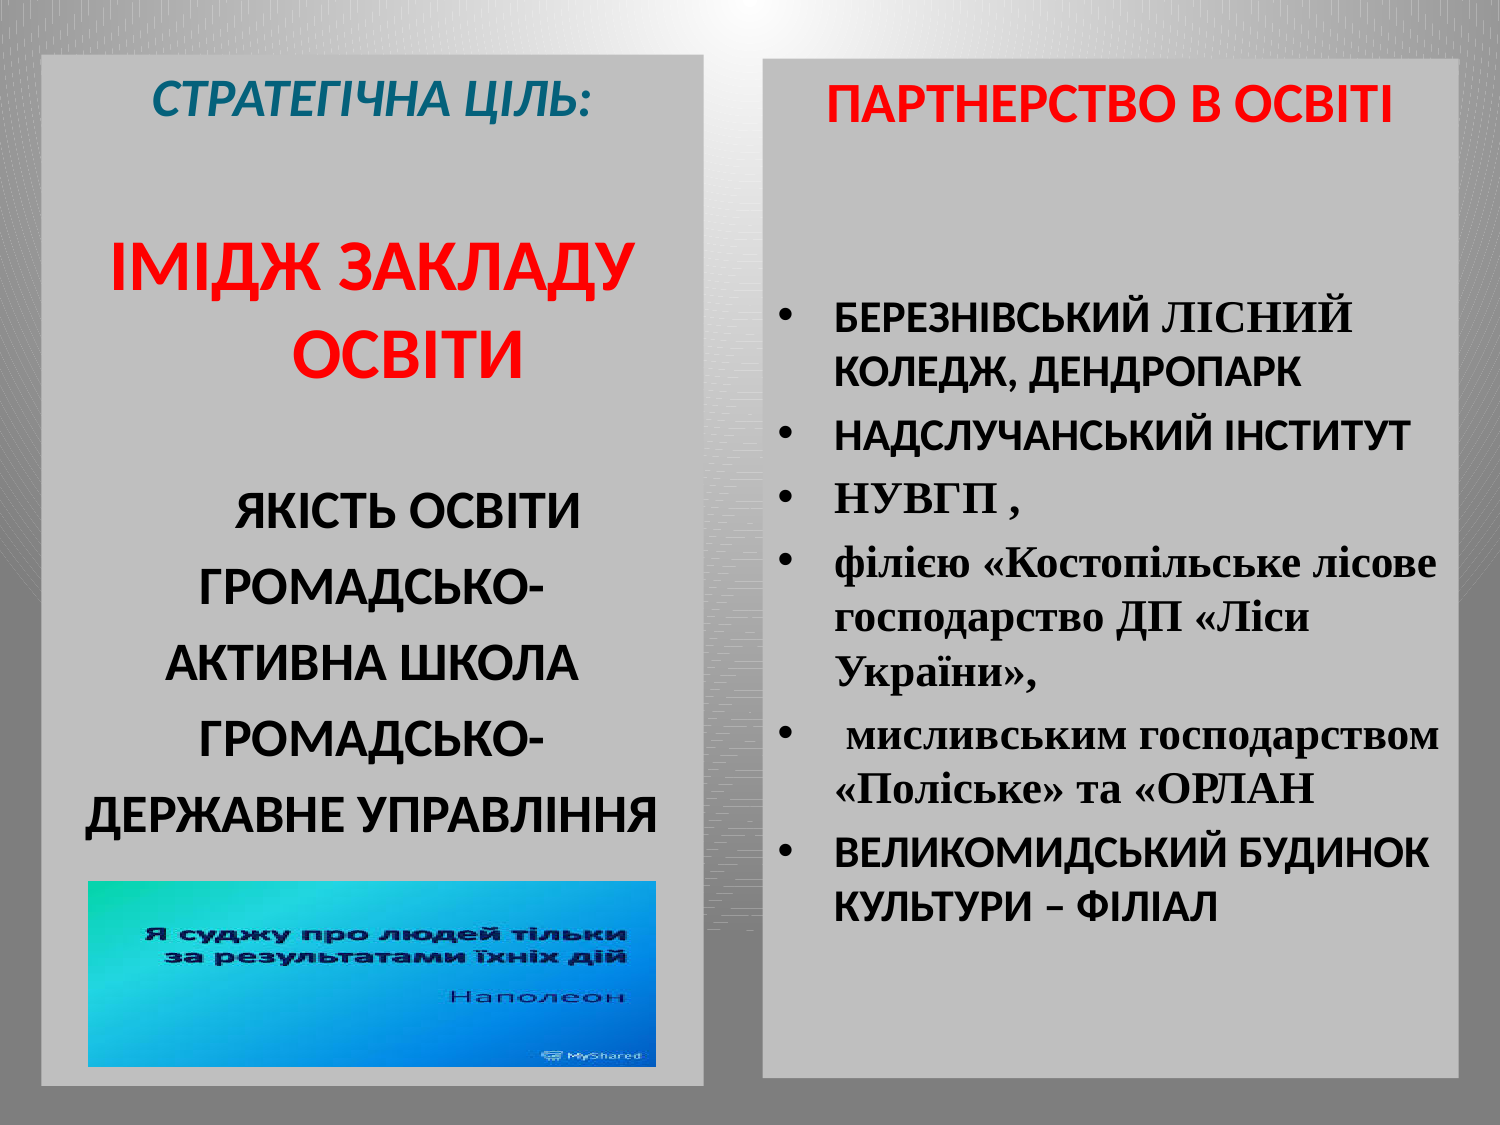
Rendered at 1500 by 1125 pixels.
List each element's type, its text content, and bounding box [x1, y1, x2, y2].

picture [88, 881, 554, 1067]
picture [464, 992, 472, 1002]
picture [510, 930, 580, 942]
picture [448, 991, 457, 1001]
list СТРАТЕГІЧНА ЦІЛЬ: ІМІДЖ ЗАКЛАДУ ОСВІТИ ЯКІСТЬ ОСВІТИ ГРОМАДСЬКО- АКТИВНА ШКОЛА ГРОМАДСЬКО- ДЕРЖАВНЕ УПРАВЛІННЯ [41, 54, 704, 1086]
picture [317, 913, 656, 1067]
list ПАРТНЕРСТВО В ОСВІТІ БЕРЕЗНІВСЬКИЙ ЛІСНИЙ КОЛЕДЖ, ДЕНДРОПАРК НАДСЛУЧАНСЬКИЙ ІНСТИТУТ НУВГП , філією «Костопільське лісове господарство ДП «Ліси України», мисливським господарством «Поліське» та «ОРЛАН ВЕЛИКОМИДСЬКИЙ БУДИНОК КУЛЬТУРИ – ФІЛІАЛ [762, 58, 1459, 1079]
